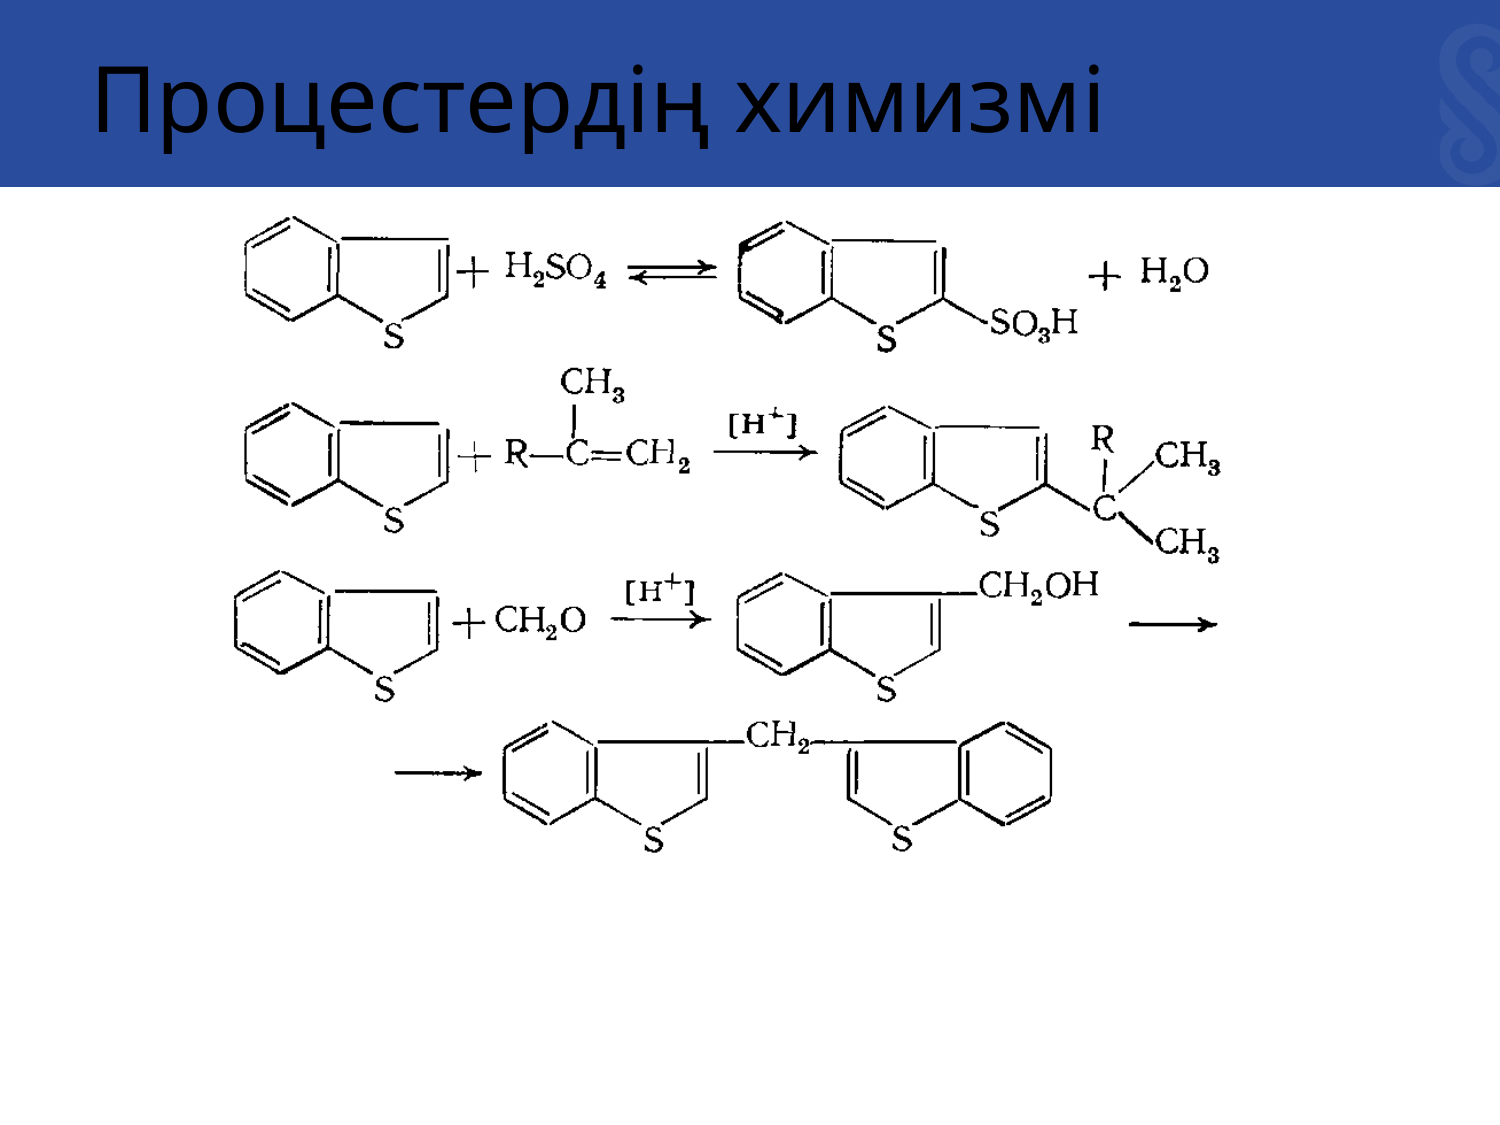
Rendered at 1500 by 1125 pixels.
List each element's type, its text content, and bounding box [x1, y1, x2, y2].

picture [0, 0, 1500, 1125]
title Процестердің химизмі [75, 45, 1425, 161]
